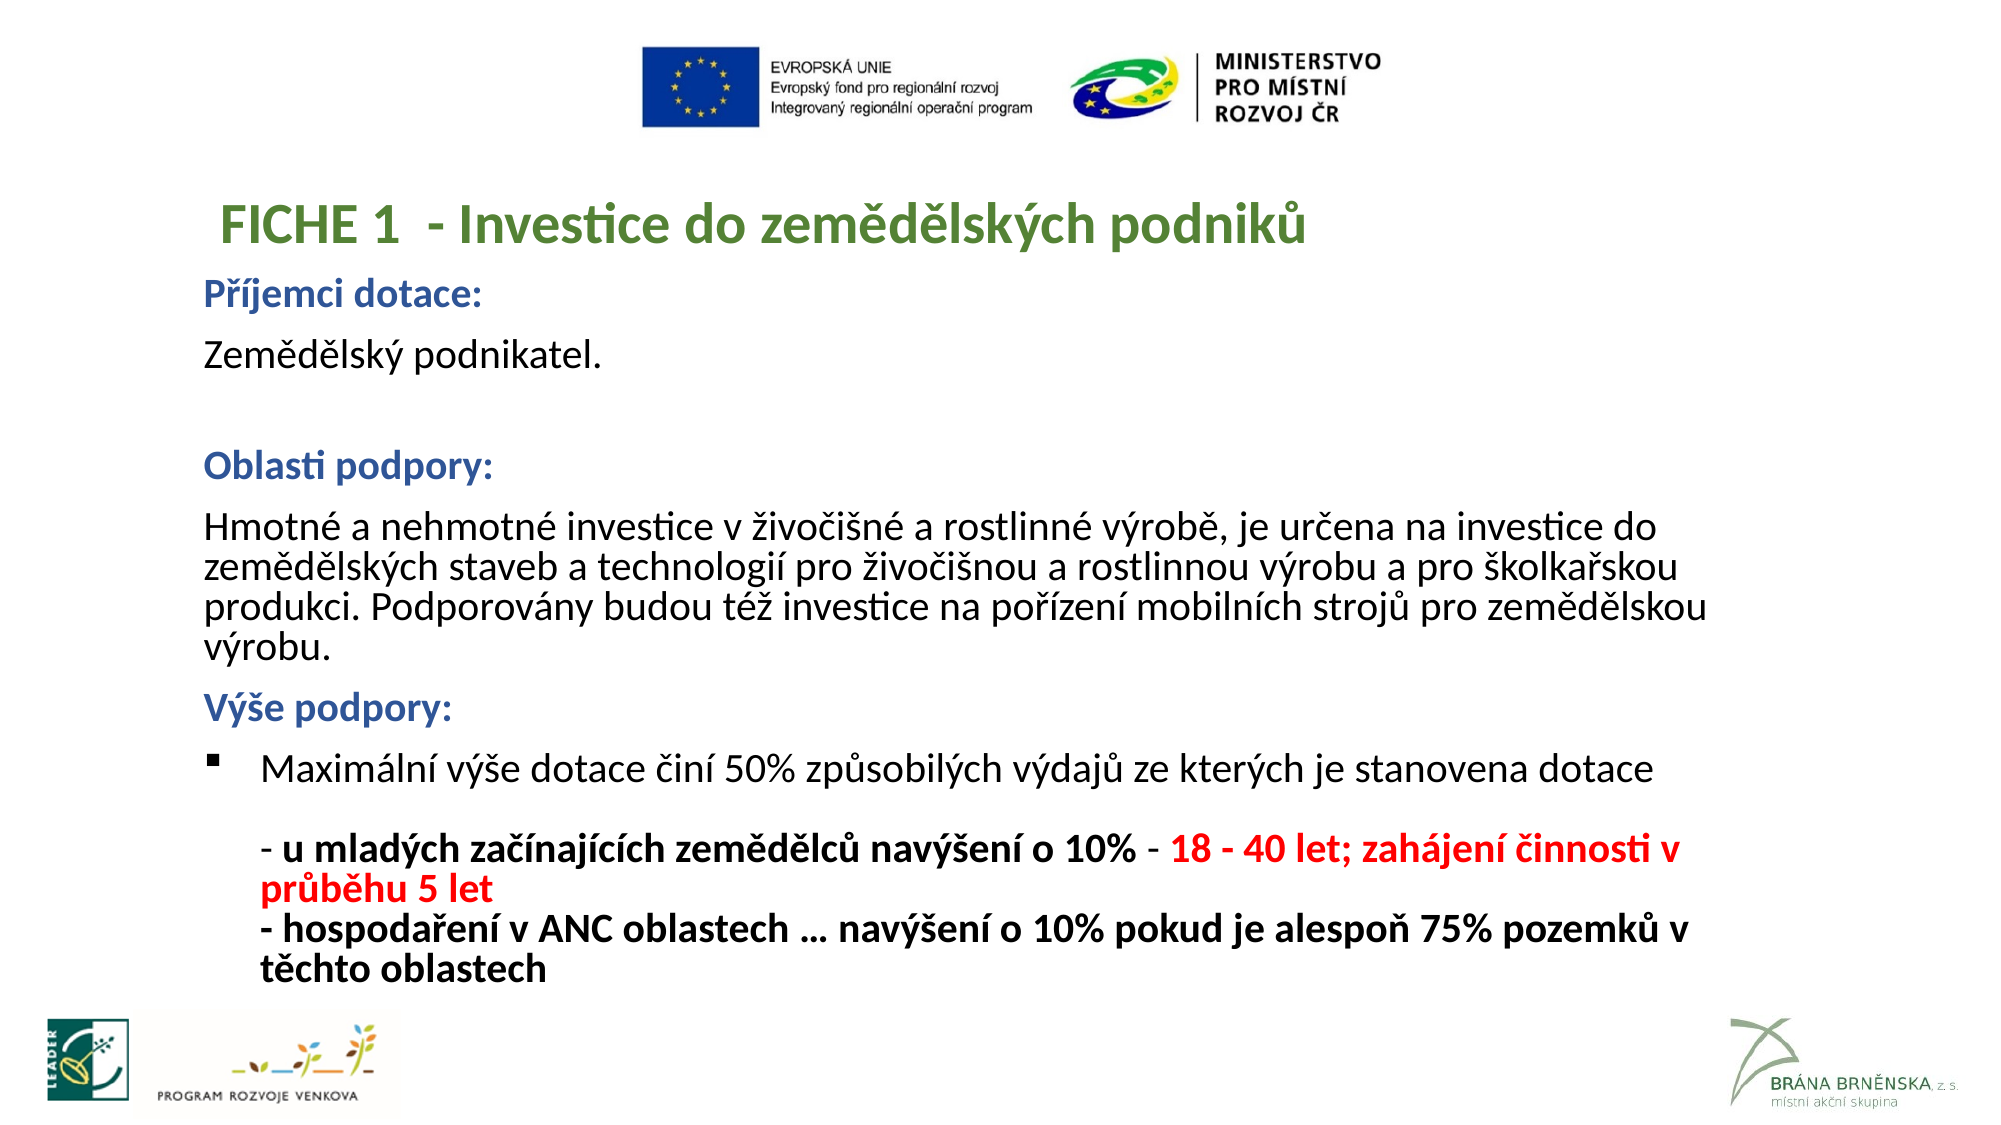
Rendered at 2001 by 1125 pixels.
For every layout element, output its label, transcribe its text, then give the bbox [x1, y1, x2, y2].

title FICHE 1 - Investice do zemědělských podniků [205, 167, 1795, 264]
subtitle Příjemci dotace: Zemědělský podnikatel. Oblasti podpory: Hmotné a nehmotné investice v živočišné a rostlinné výrobě, je určena na investice do zemědělských staveb a technologií pro živočišnou a rostlinnou výrobu a pro školkařskou produkci. Podporovány budou též investice na pořízení mobilních strojů pro zemědělskou výrobu. Výše podpory: Maximální výše dotace činí 50% způsobilých výdajů ze kterých je stanovena dotace - u mladých začínajících zemědělců navýšení o 10% - 18 - 40 let; zahájení činnosti v průběhu 5 let - hospodaření v ANC oblastech … navýšení o 10% pokud je alespoň 75% pozemků v těchto oblastech [188, 267, 1812, 1016]
picture [1727, 1015, 1971, 1113]
picture [29, 1002, 426, 1125]
picture [602, 0, 1433, 172]
